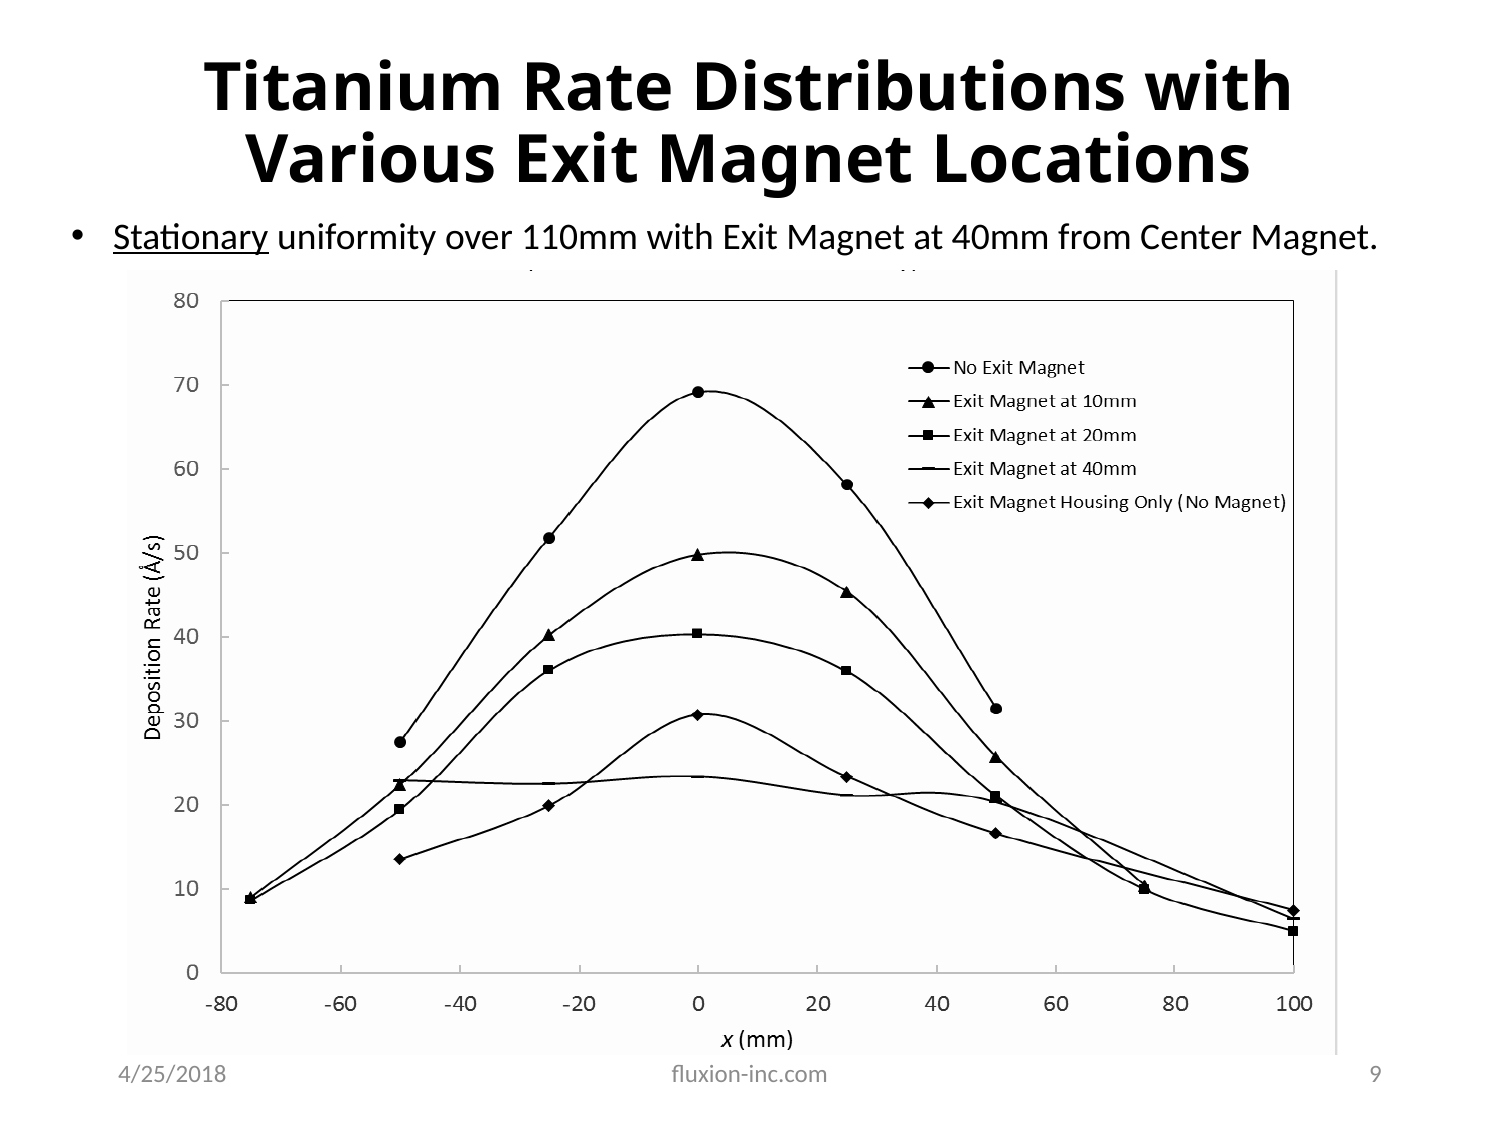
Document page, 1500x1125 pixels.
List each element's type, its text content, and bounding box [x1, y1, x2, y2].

slide_number 9 [1059, 1042, 1397, 1103]
footer fluxion-inc.com [496, 1055, 1004, 1103]
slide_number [103, 1042, 441, 1103]
title Titanium Rate Distributions with Various Exit Magnet Locations [56, 31, 1443, 205]
picture [127, 270, 1338, 1055]
list Stationary uniformity over 110mm with Exit Magnet at 40mm from Center Magnet. [56, 209, 1403, 335]
